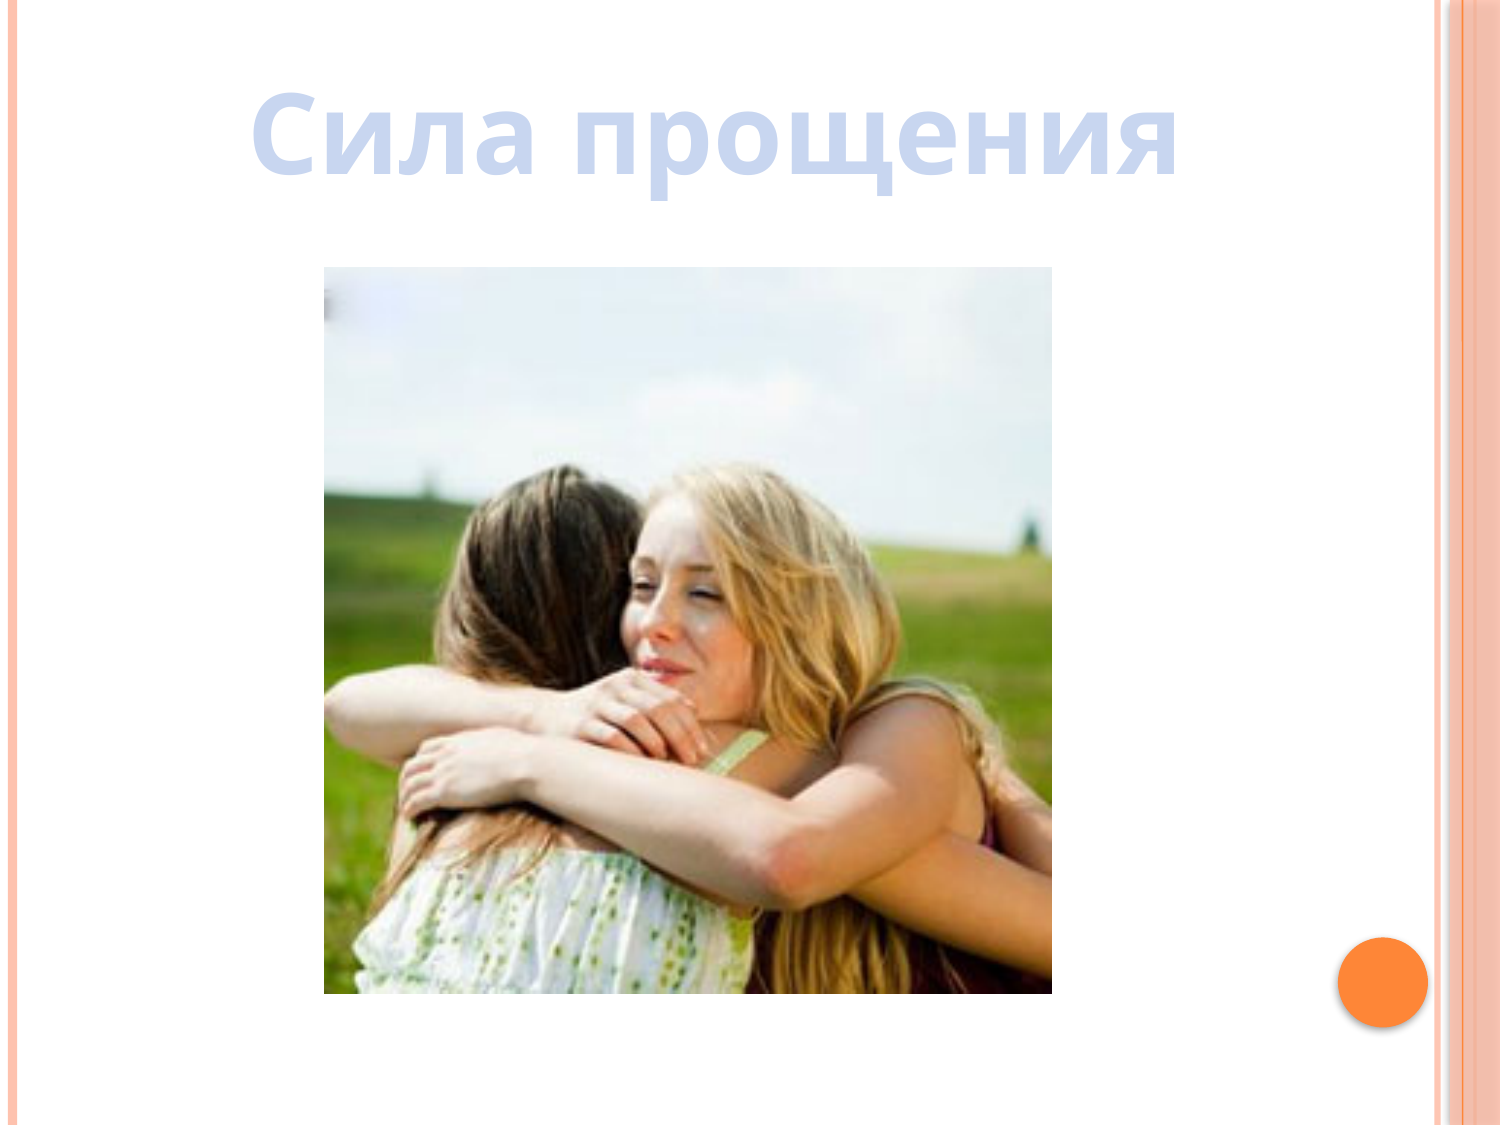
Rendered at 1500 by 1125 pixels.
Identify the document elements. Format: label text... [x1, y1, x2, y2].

text_box Сила прощения [231, 54, 1199, 205]
picture [324, 266, 1053, 995]
